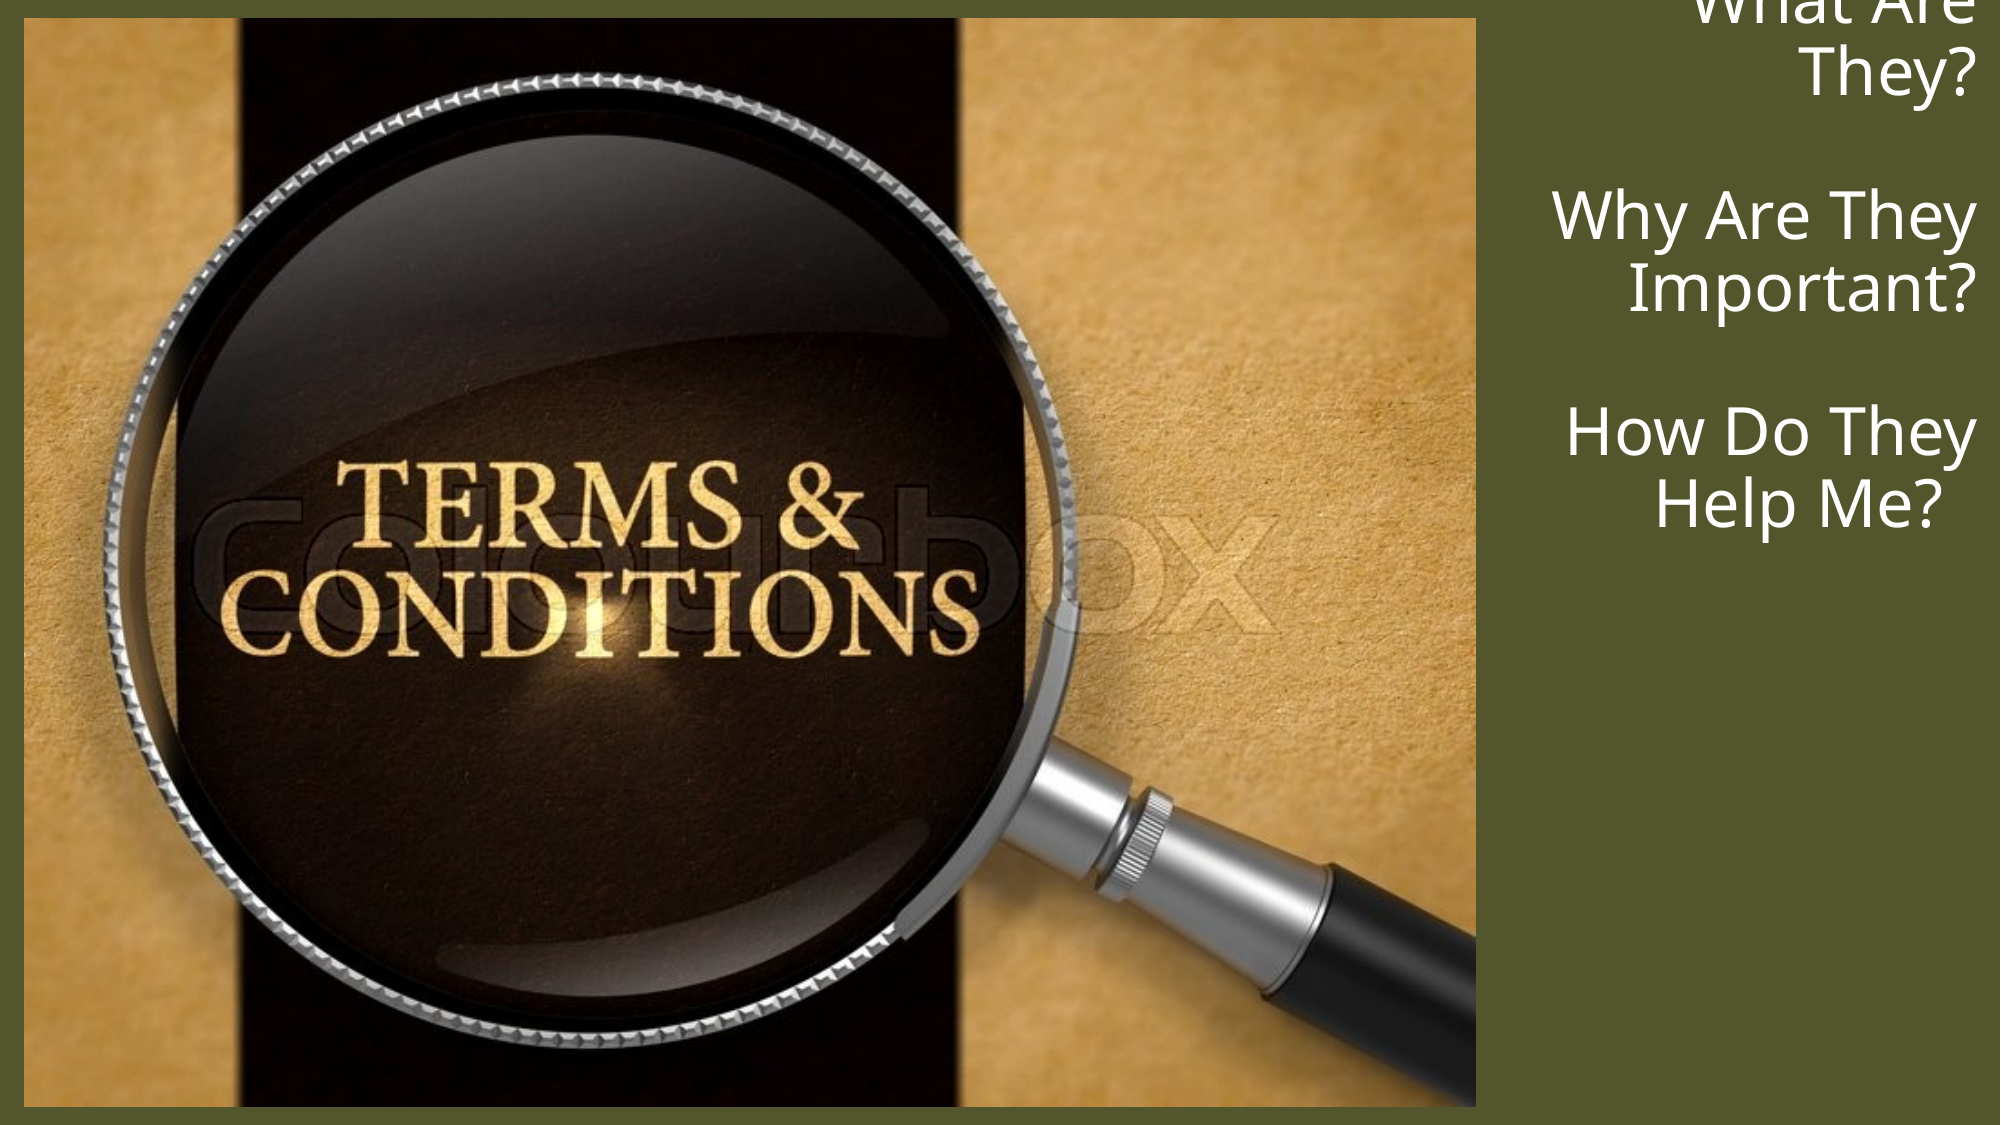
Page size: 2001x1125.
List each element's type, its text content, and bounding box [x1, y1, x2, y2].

text_box [0, 0, 2000, 1125]
title What Are They? Why Are They Important? How Do They Help Me? [1500, 337, 1993, 550]
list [24, 18, 1476, 1107]
